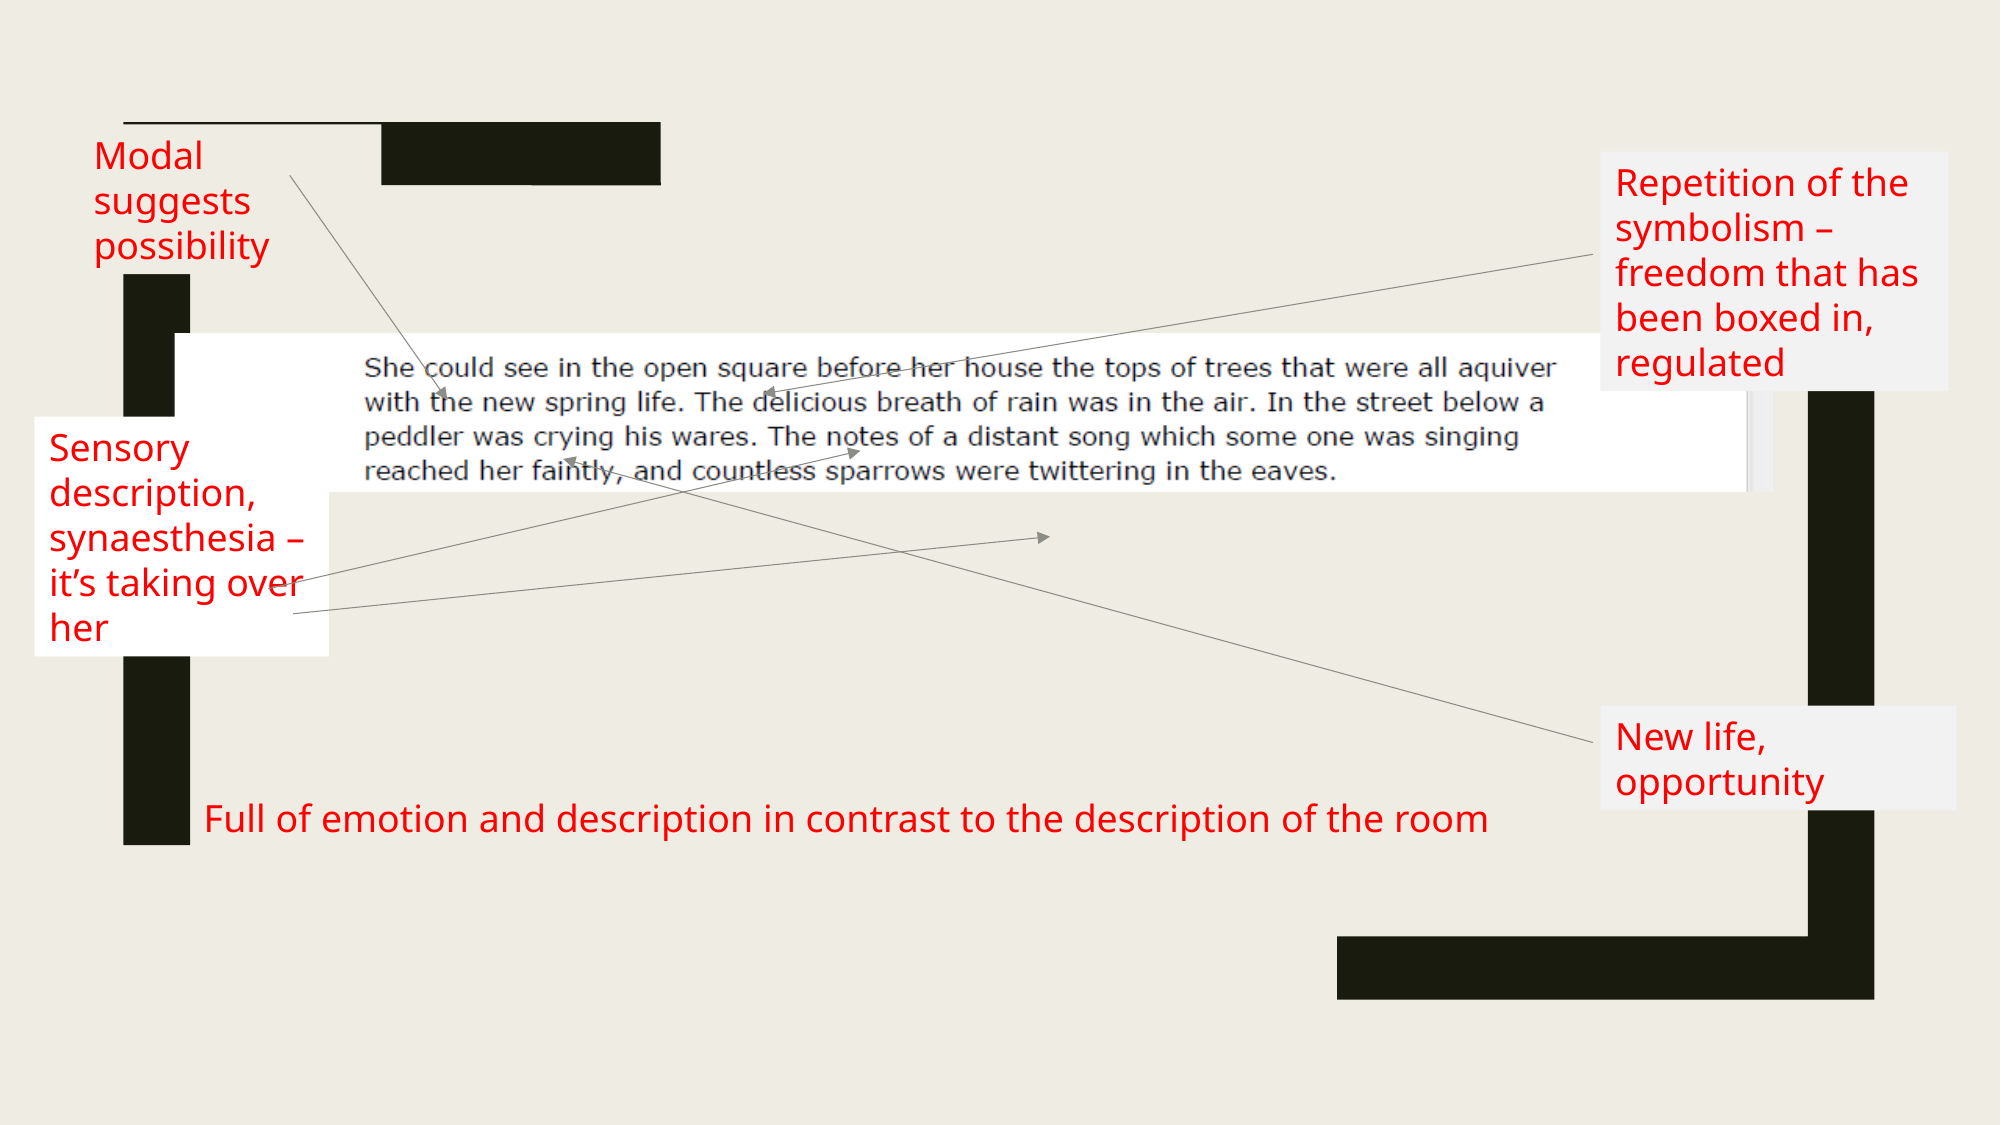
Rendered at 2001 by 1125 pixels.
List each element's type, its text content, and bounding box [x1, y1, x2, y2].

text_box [563, 458, 1593, 743]
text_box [289, 175, 448, 400]
text_box New life, opportunity [1600, 705, 1957, 811]
text_box Modal suggests possibility [78, 124, 382, 275]
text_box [293, 536, 1050, 614]
picture [174, 333, 1775, 492]
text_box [762, 254, 1593, 394]
text_box Sensory description, synaesthesia – it’s taking over her [34, 416, 329, 657]
text_box Full of emotion and description in contrast to the description of the room [189, 787, 1506, 848]
text_box Repetition of the symbolism – freedom that has been boxed in, regulated [1600, 151, 1949, 392]
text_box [268, 450, 861, 589]
